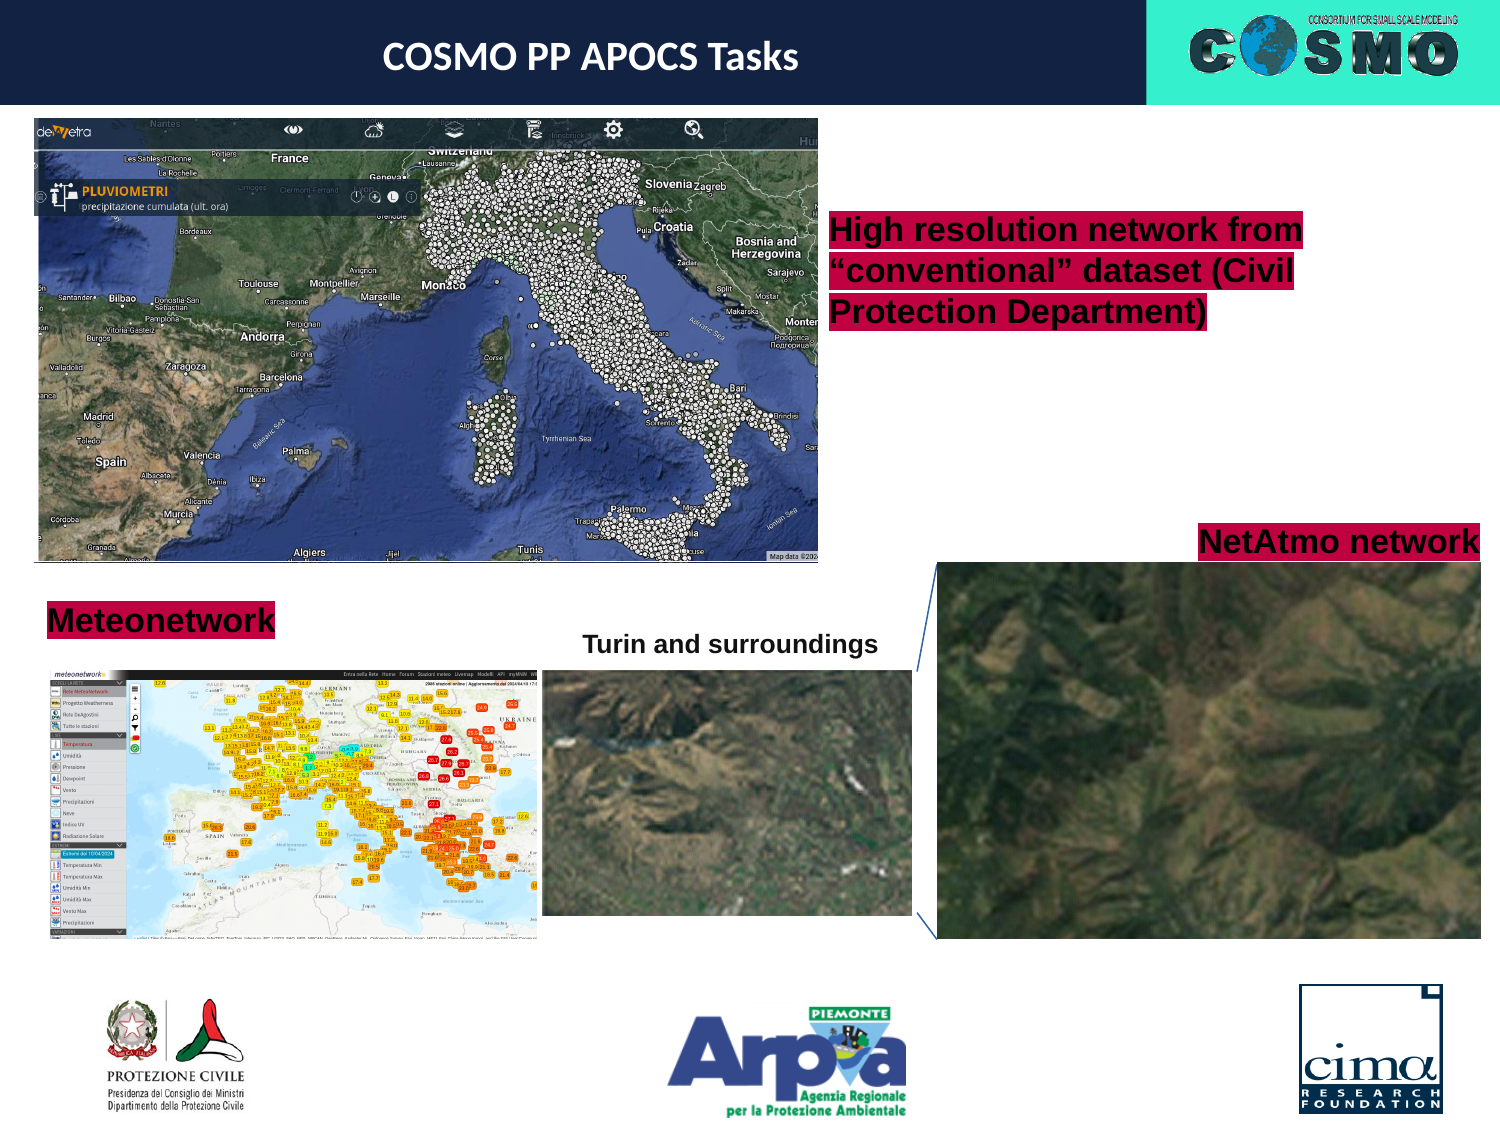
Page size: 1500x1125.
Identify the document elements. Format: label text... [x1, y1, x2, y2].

picture [34, 118, 818, 564]
picture [1298, 984, 1443, 1114]
picture [665, 992, 906, 1118]
picture [105, 997, 250, 1118]
text_box Turin and surroundings [568, 620, 911, 669]
text_box [0, 0, 1147, 105]
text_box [916, 564, 933, 672]
text_box High resolution network from “conventional” dataset (Civil Protection Department) [821, 200, 1325, 356]
text_box NetAtmo network [1184, 512, 1500, 565]
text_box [916, 912, 931, 940]
picture [49, 670, 538, 939]
picture [936, 562, 1481, 939]
picture [1187, 12, 1459, 78]
text_box COSMO PP APOCS Tasks [50, 13, 1125, 101]
text_box [1147, 0, 1500, 105]
text_box Meteonetwork [33, 591, 382, 643]
picture [542, 670, 912, 916]
